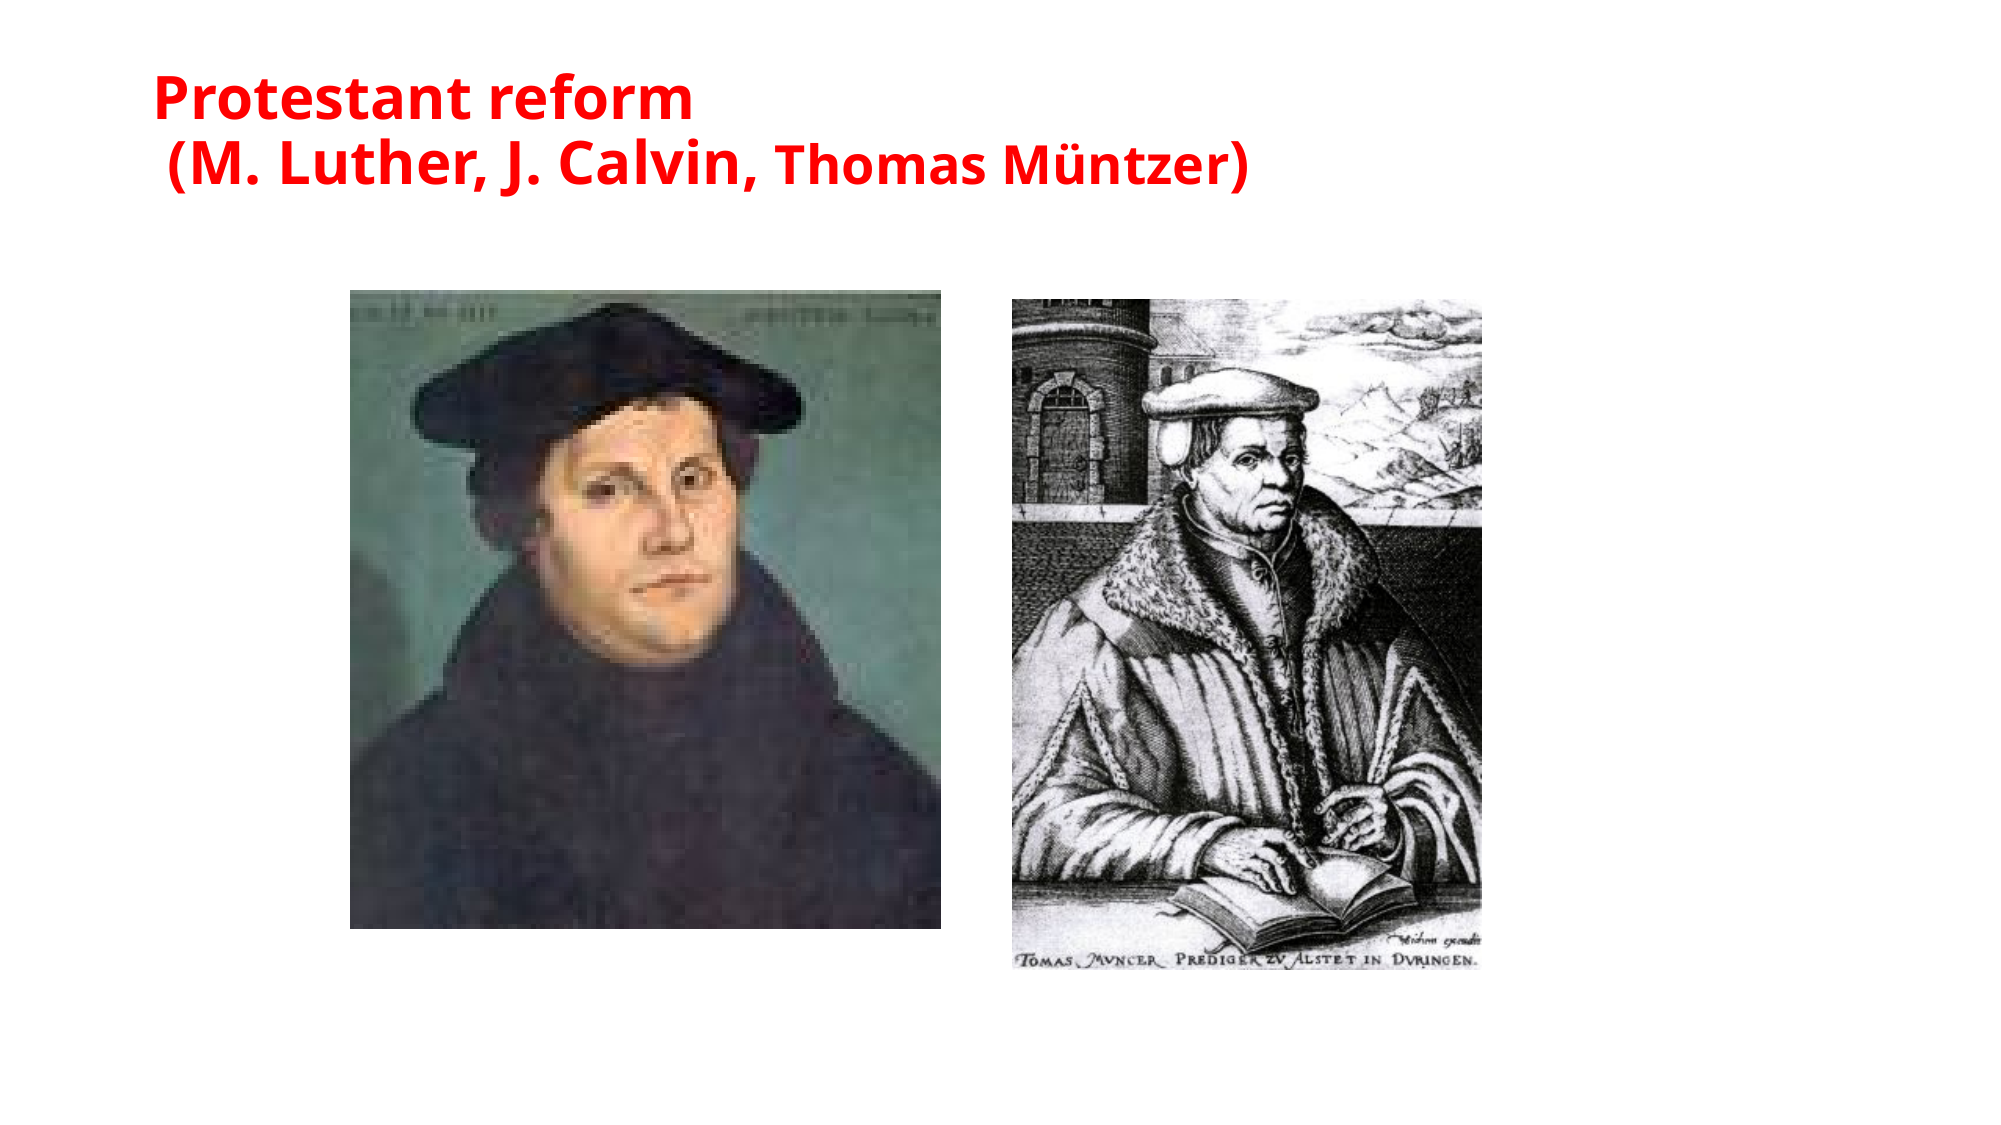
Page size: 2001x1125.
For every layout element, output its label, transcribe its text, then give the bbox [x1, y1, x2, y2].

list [350, 290, 941, 929]
title Protestant reform (M. Luther, J. Calvin, Thomas Müntzer) [137, 59, 1863, 278]
picture [1012, 299, 1482, 970]
